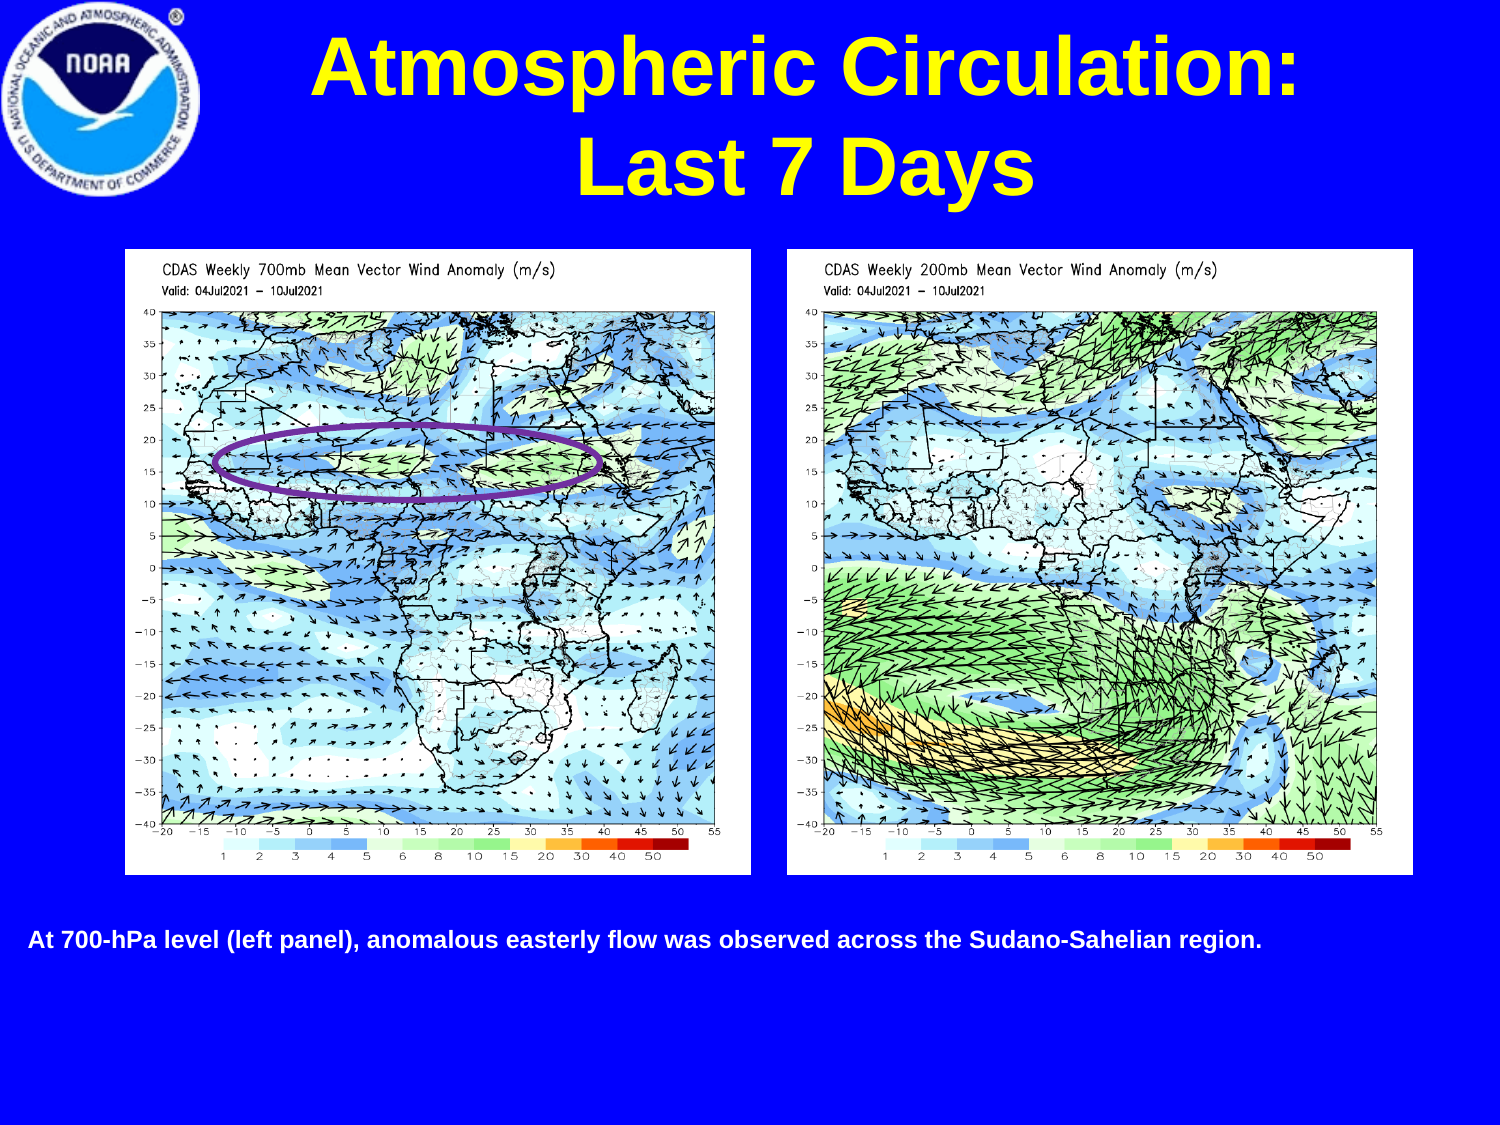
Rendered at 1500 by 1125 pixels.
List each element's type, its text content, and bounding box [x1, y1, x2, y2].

picture [787, 249, 1414, 876]
picture [0, 0, 200, 200]
picture [124, 249, 751, 876]
title Atmospheric Circulation: Last 7 Days [174, 37, 1438, 188]
text_box At 700-hPa level (left panel), anomalous easterly flow was observed across the Sudano-Sahelian region. [12, 919, 1488, 962]
